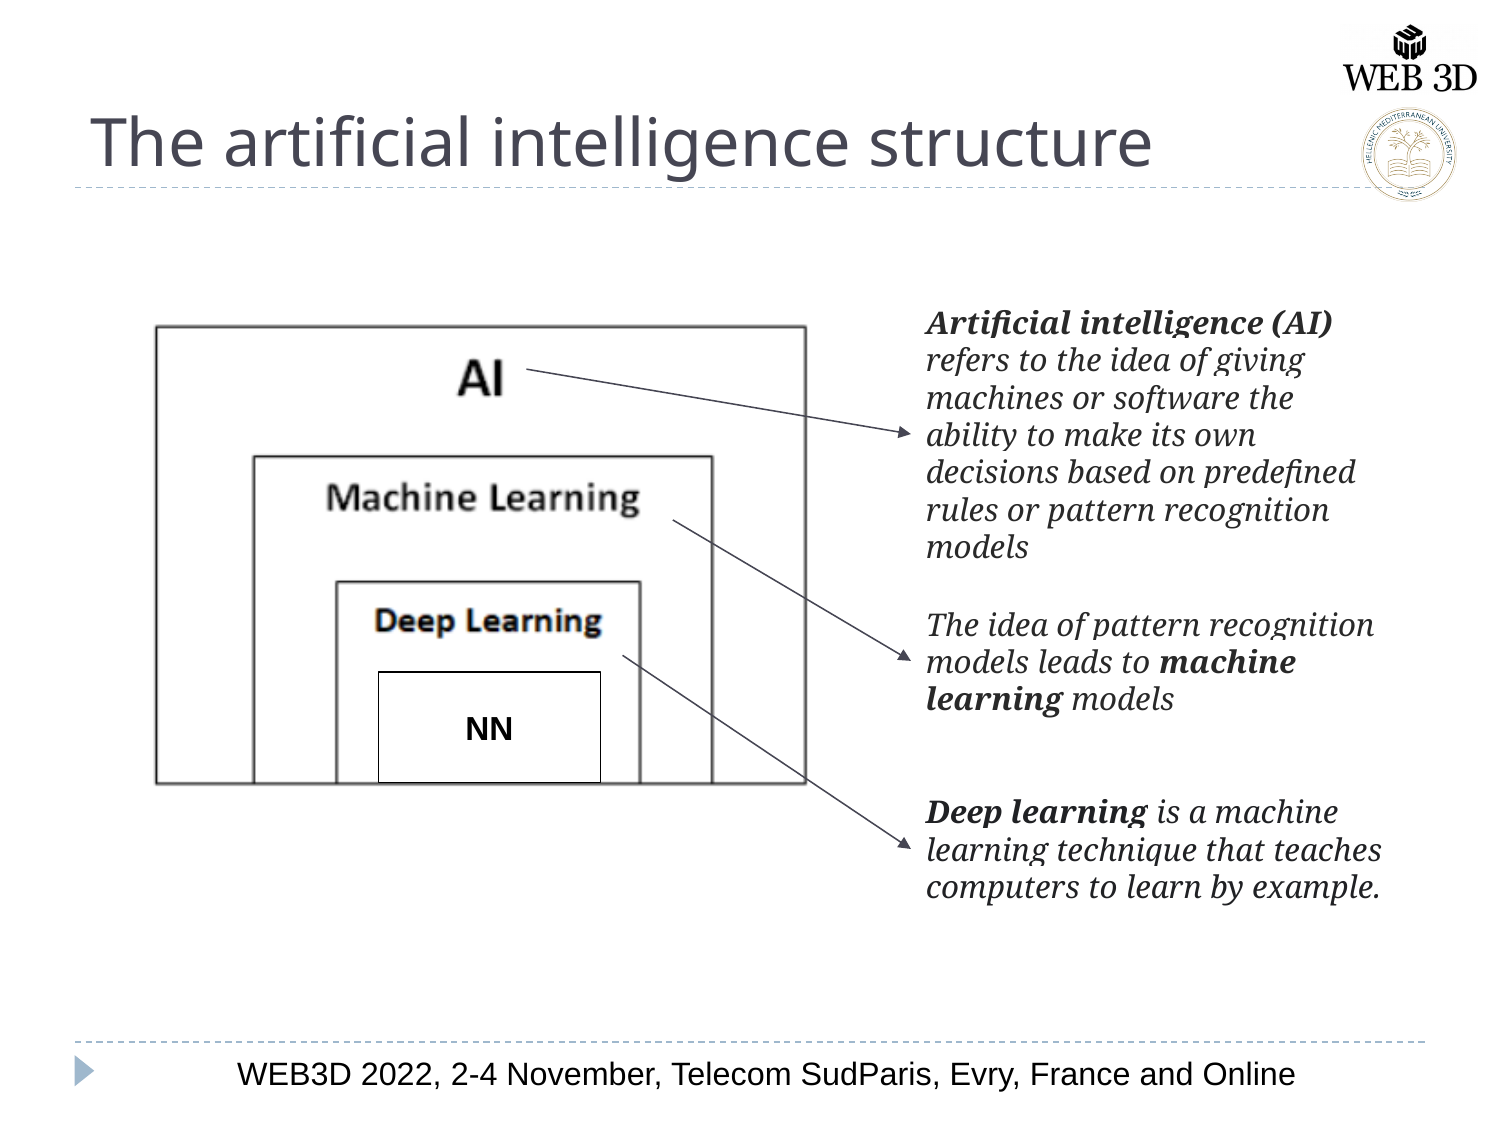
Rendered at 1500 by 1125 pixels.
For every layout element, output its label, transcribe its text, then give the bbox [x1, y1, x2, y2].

text_box Deep learning is a machine learning technique that teaches computers to learn by example. [910, 777, 1403, 921]
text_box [672, 519, 912, 654]
text_box The idea of pattern recognition models leads to machine learning models [916, 589, 1403, 732]
picture [1340, 24, 1478, 95]
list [145, 316, 811, 788]
picture [1361, 106, 1457, 203]
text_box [526, 368, 912, 418]
text_box Artificial intelligence (AI) refers to the idea of giving machines or software the ability to make its own decisions based on predefined rules or pattern recognition models [910, 288, 1403, 581]
title Τhe artificial intelligence structure [75, 24, 1360, 188]
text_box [622, 655, 912, 851]
text_box WEB3D 2022, 2-4 November, Telecom SudParis, Evry, France and Online [222, 1037, 1362, 1107]
